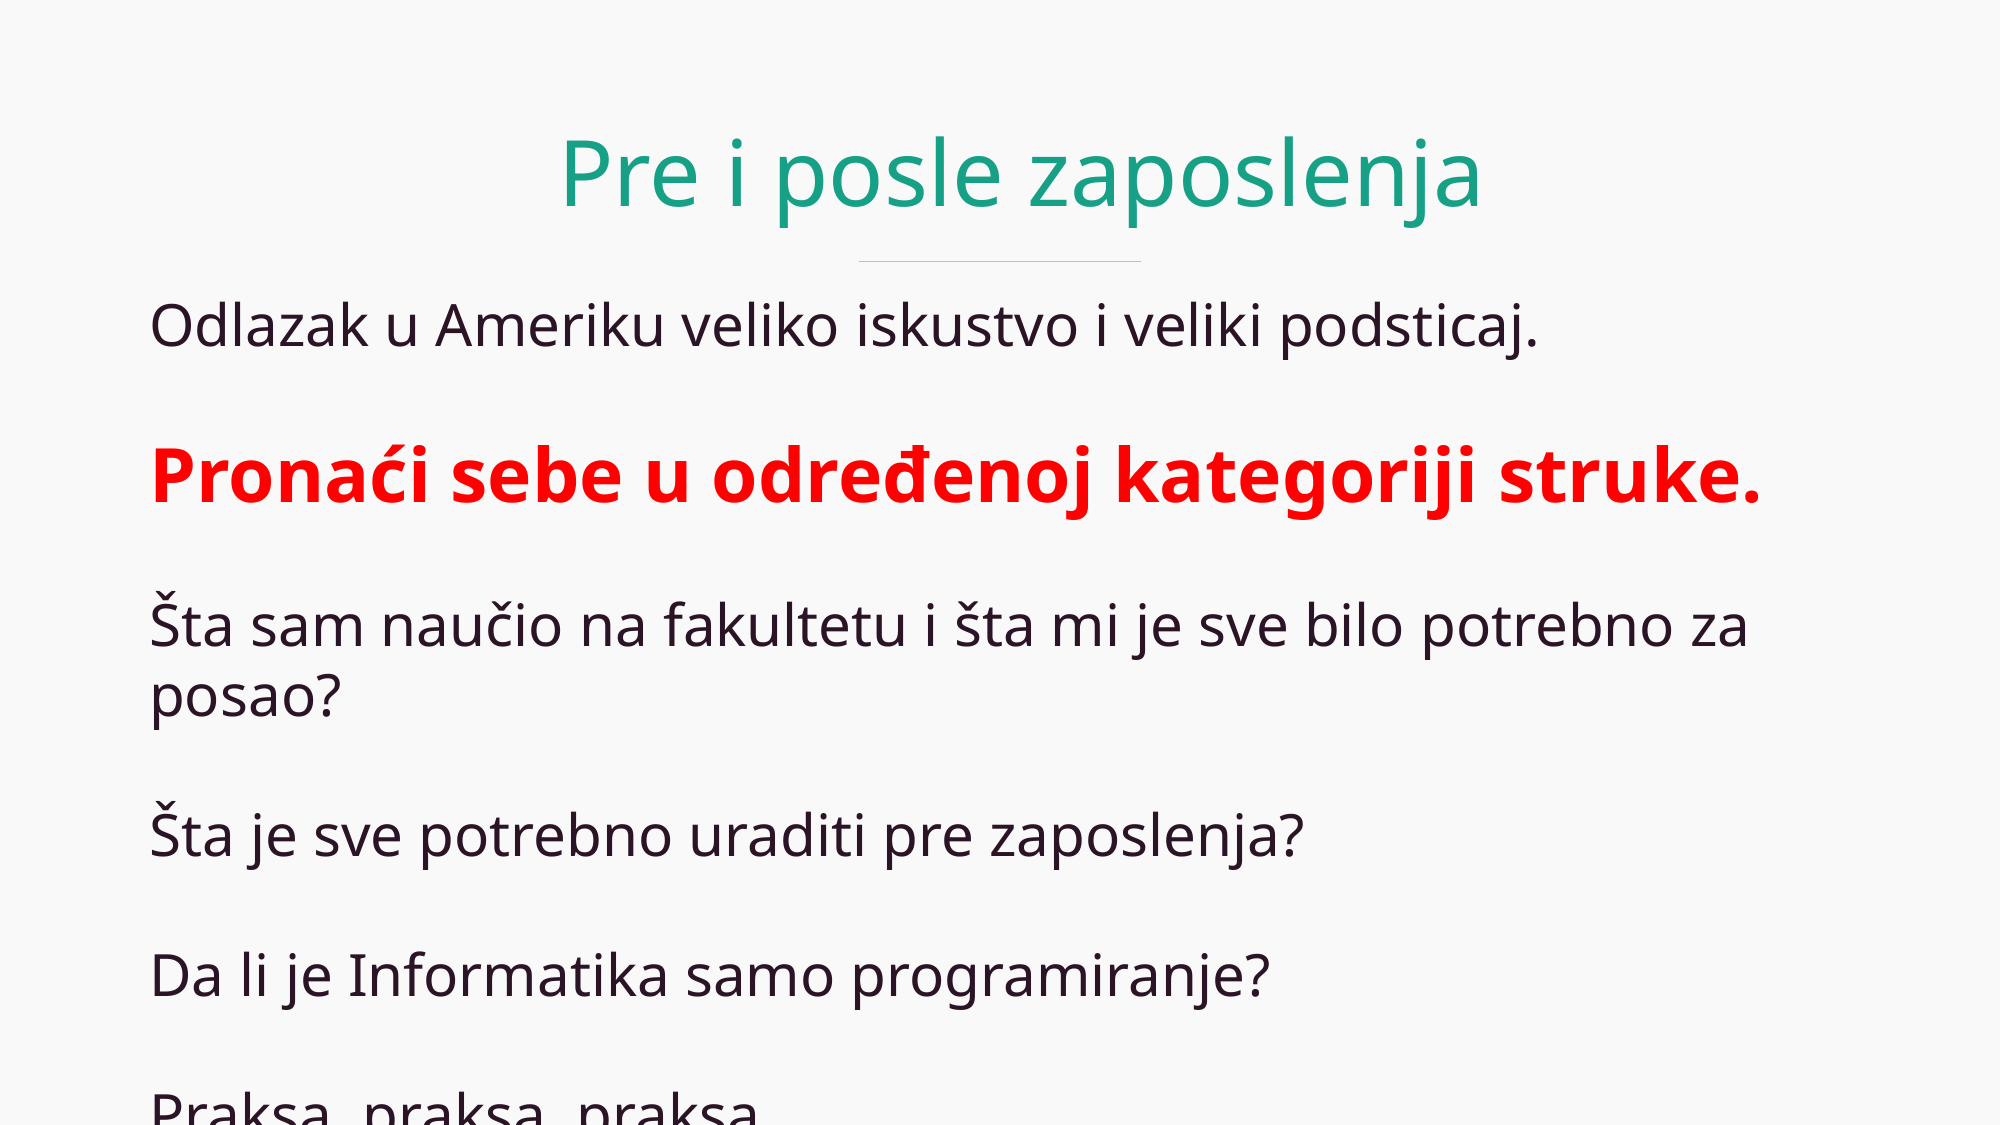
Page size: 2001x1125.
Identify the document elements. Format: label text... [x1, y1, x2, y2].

text_box Pre i posle zaposlenja [543, 107, 1501, 233]
text_box Odlazak u Ameriku veliko iskustvo i veliki podsticaj. Pronaći sebe u određenoj kategoriji struke. Šta sam naučio na fakultetu i šta mi je sve bilo potrebno za posao? Šta je sve potrebno uraditi pre zaposlenja? Da li je Informatika samo programiranje? Praksa, praksa, praksa… [134, 280, 1798, 1125]
